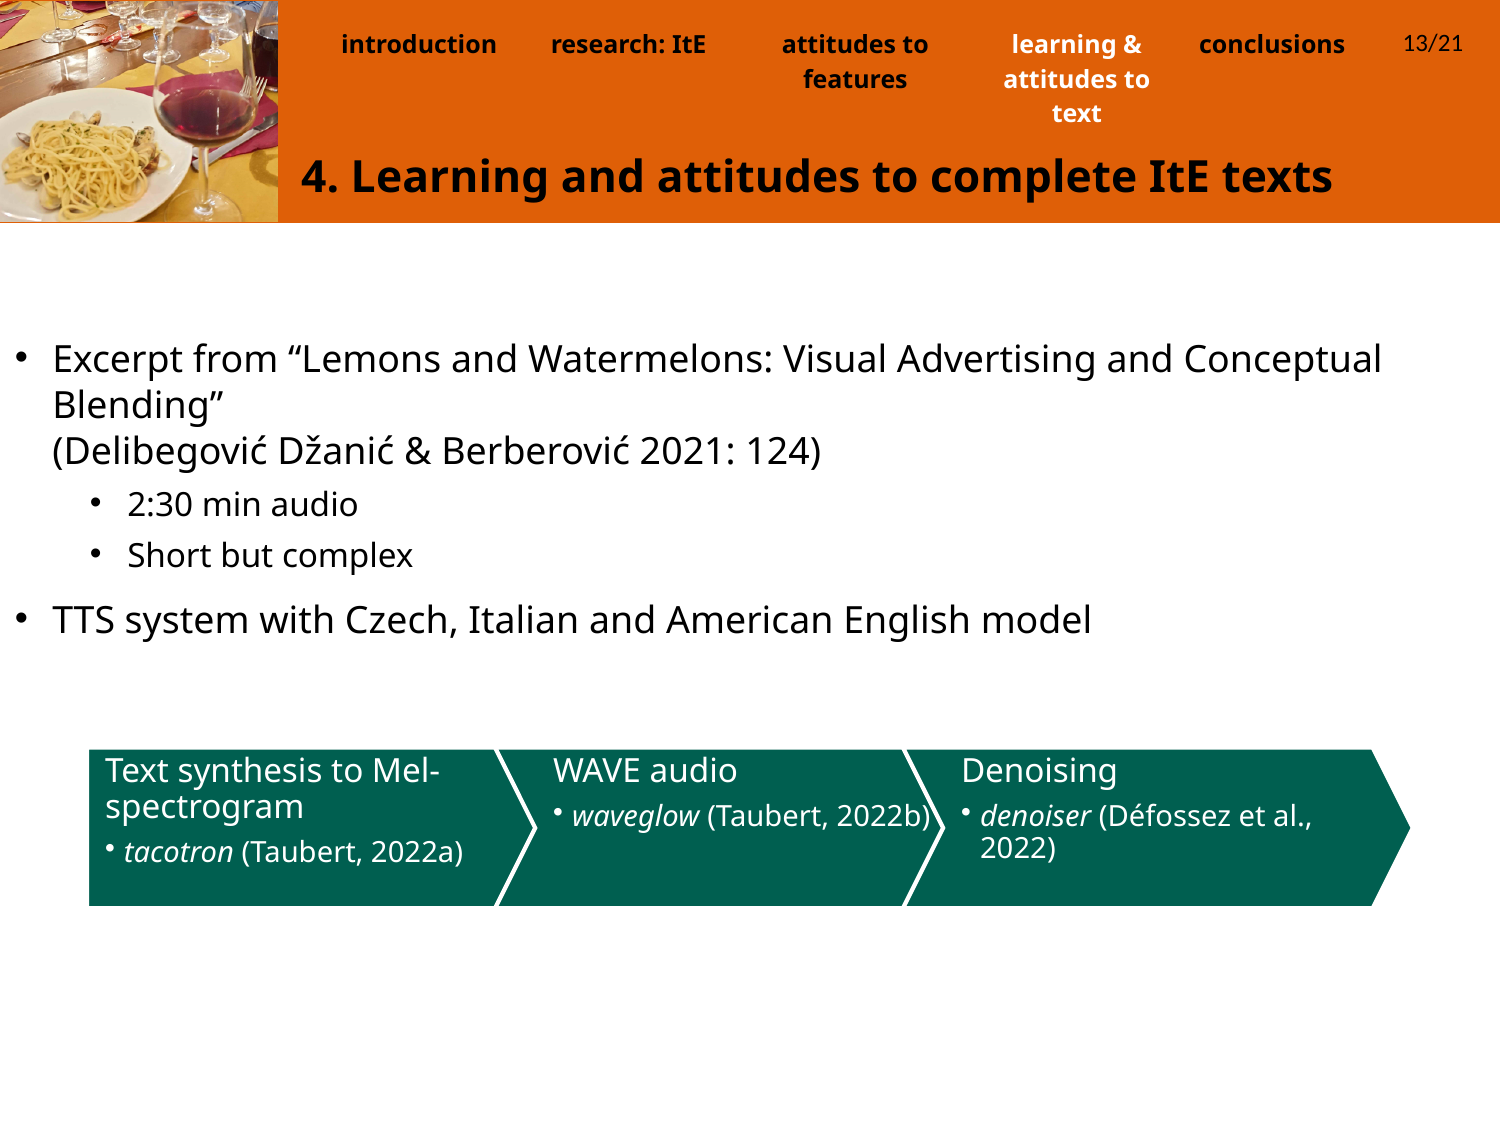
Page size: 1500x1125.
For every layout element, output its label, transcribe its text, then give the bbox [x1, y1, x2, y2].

table_header attitudes to features [741, 20, 961, 137]
picture [0, 0, 278, 222]
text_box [86, 747, 1414, 909]
table_header learning & attitudes to text [961, 20, 1183, 137]
table_header research: ItE [527, 20, 741, 137]
table_header introduction [303, 20, 527, 137]
text_box 13/21 [1387, 19, 1500, 67]
text_box Excerpt from “Lemons and Watermelons: Visual Advertising and Conceptual Blending” (Delibegović Džanić & Berberović 2021: 124) 2:30 min audio Short but complex TTS system with Czech, Italian and American English model [0, 328, 1500, 1043]
text_box 4. Learning and attitudes to complete ItE texts [301, 148, 1477, 204]
table_header conclusions [1183, 20, 1352, 137]
